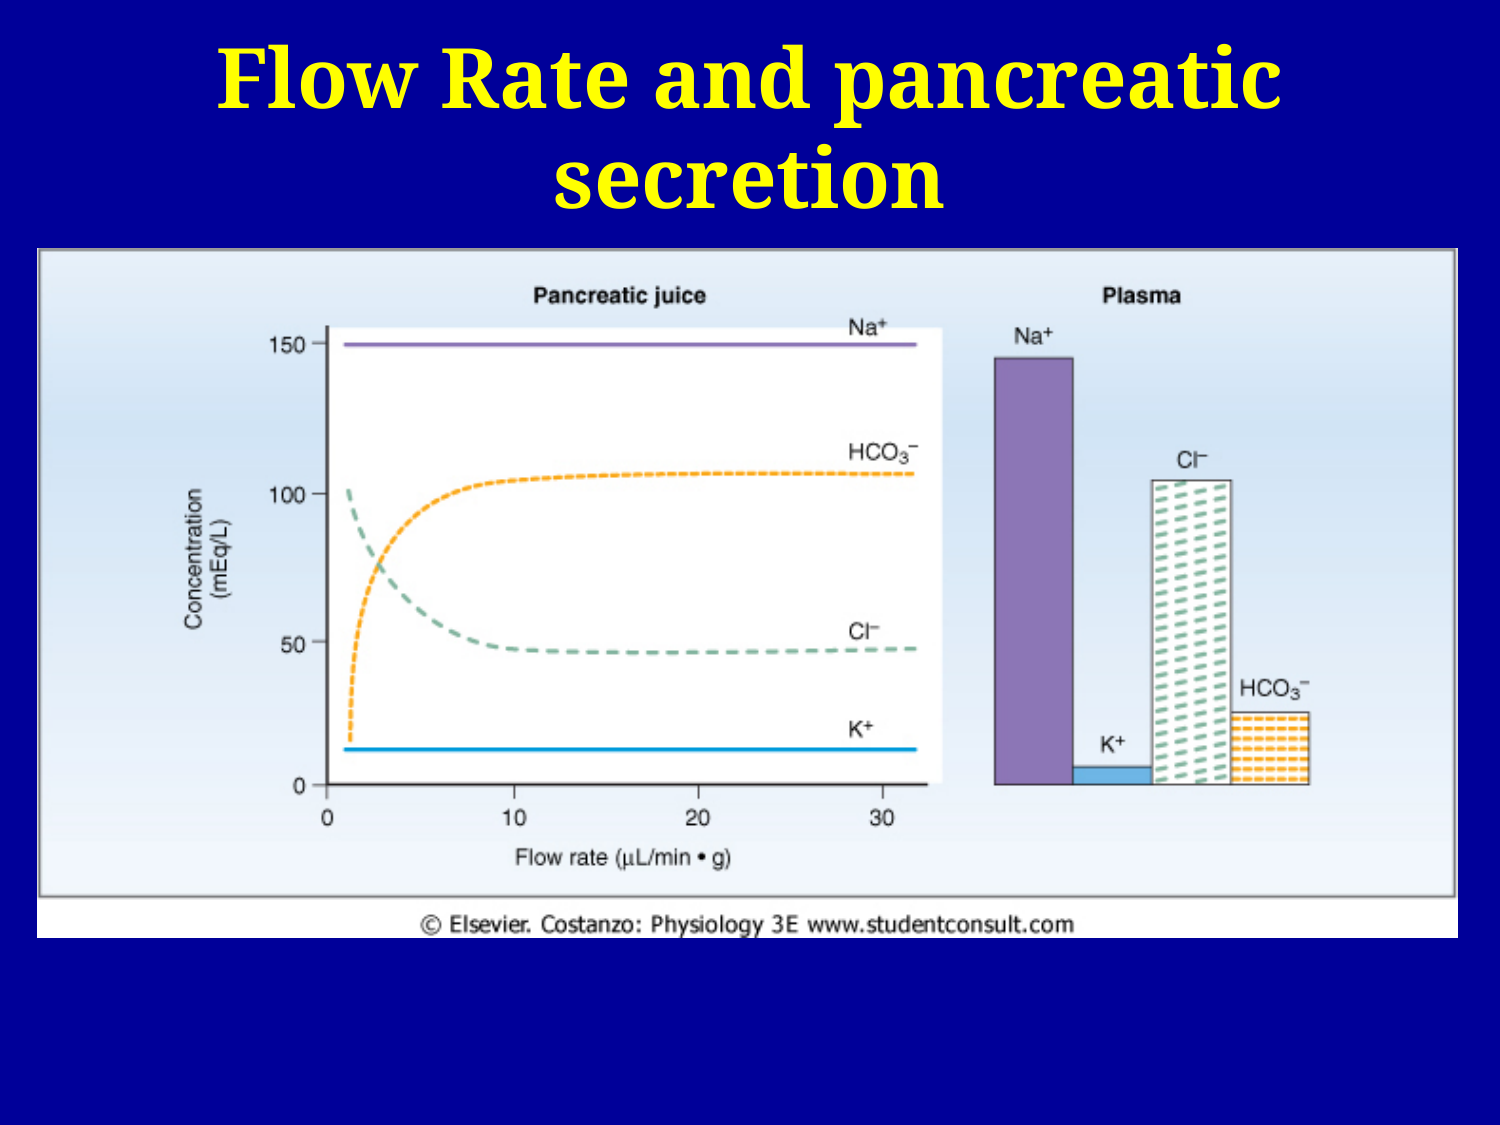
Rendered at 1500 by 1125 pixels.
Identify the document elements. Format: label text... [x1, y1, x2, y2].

title Flow Rate and pancreatic secretion [112, 49, 1388, 201]
picture [37, 248, 1458, 938]
